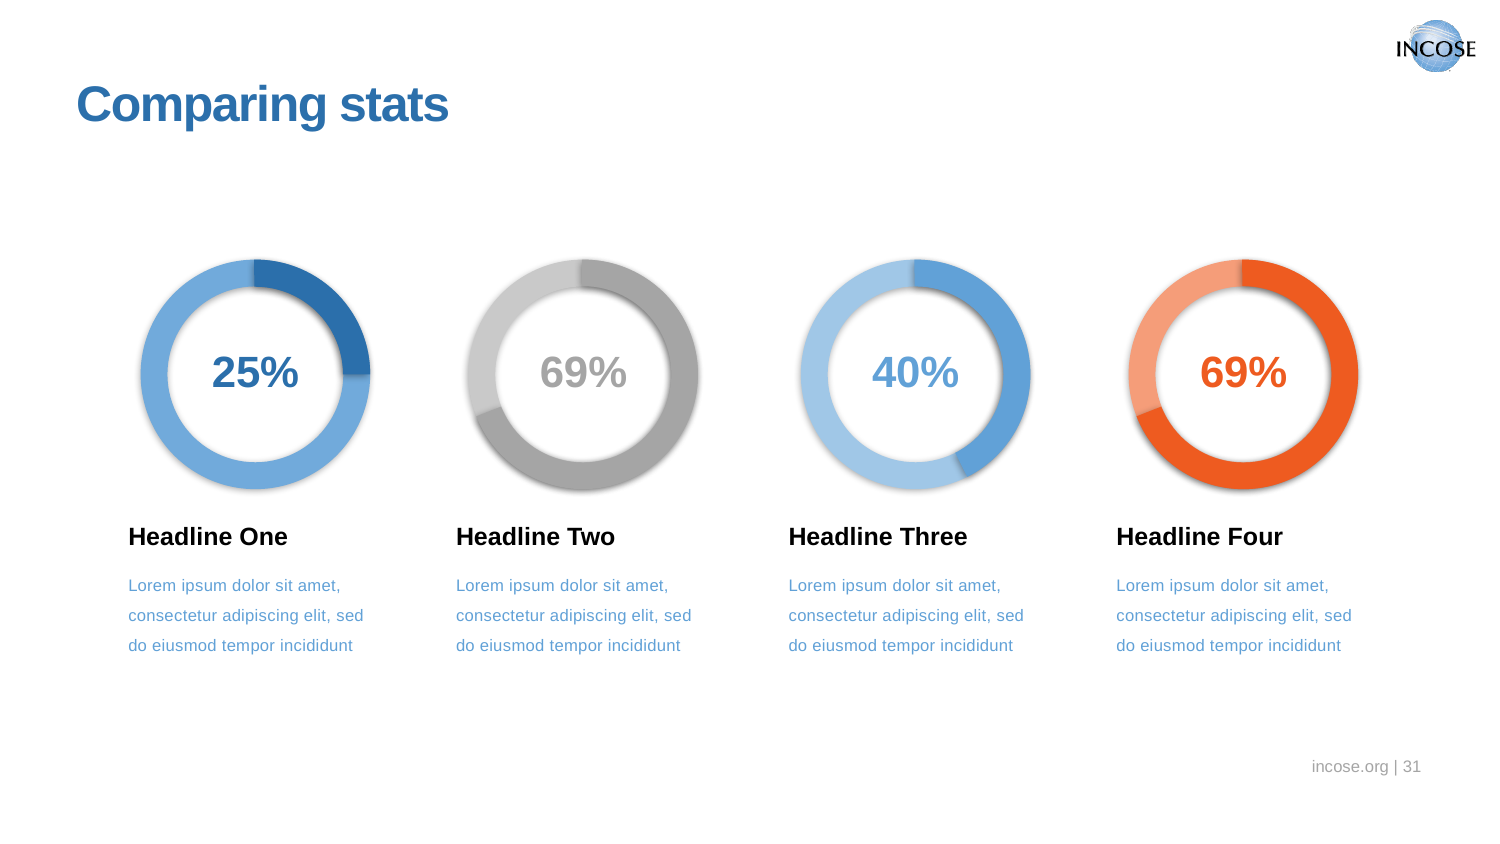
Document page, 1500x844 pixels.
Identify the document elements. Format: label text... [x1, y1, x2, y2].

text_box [140, 259, 371, 490]
text_box Lorem ipsum dolor sit amet, consectetur adipiscing elit, sed do eiusmod tempor incididunt [1116, 570, 1370, 672]
text_box Lorem ipsum dolor sit amet, consectetur adipiscing elit, sed do eiusmod tempor incididunt [456, 570, 710, 672]
text_box Lorem ipsum dolor sit amet, consectetur adipiscing elit, sed do eiusmod tempor incididunt [788, 570, 1043, 672]
text_box Lorem ipsum dolor sit amet, consectetur adipiscing elit, sed do eiusmod tempor incididunt [128, 570, 382, 672]
text_box Headline Three [788, 523, 1043, 570]
picture [1397, 20, 1476, 72]
text_box Headline One [128, 523, 382, 570]
text_box Headline Two [456, 523, 710, 570]
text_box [1128, 259, 1359, 490]
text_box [800, 259, 1031, 490]
list Comparing stats [76, 71, 1425, 133]
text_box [468, 259, 699, 490]
text_box Headline Four [1116, 523, 1370, 570]
